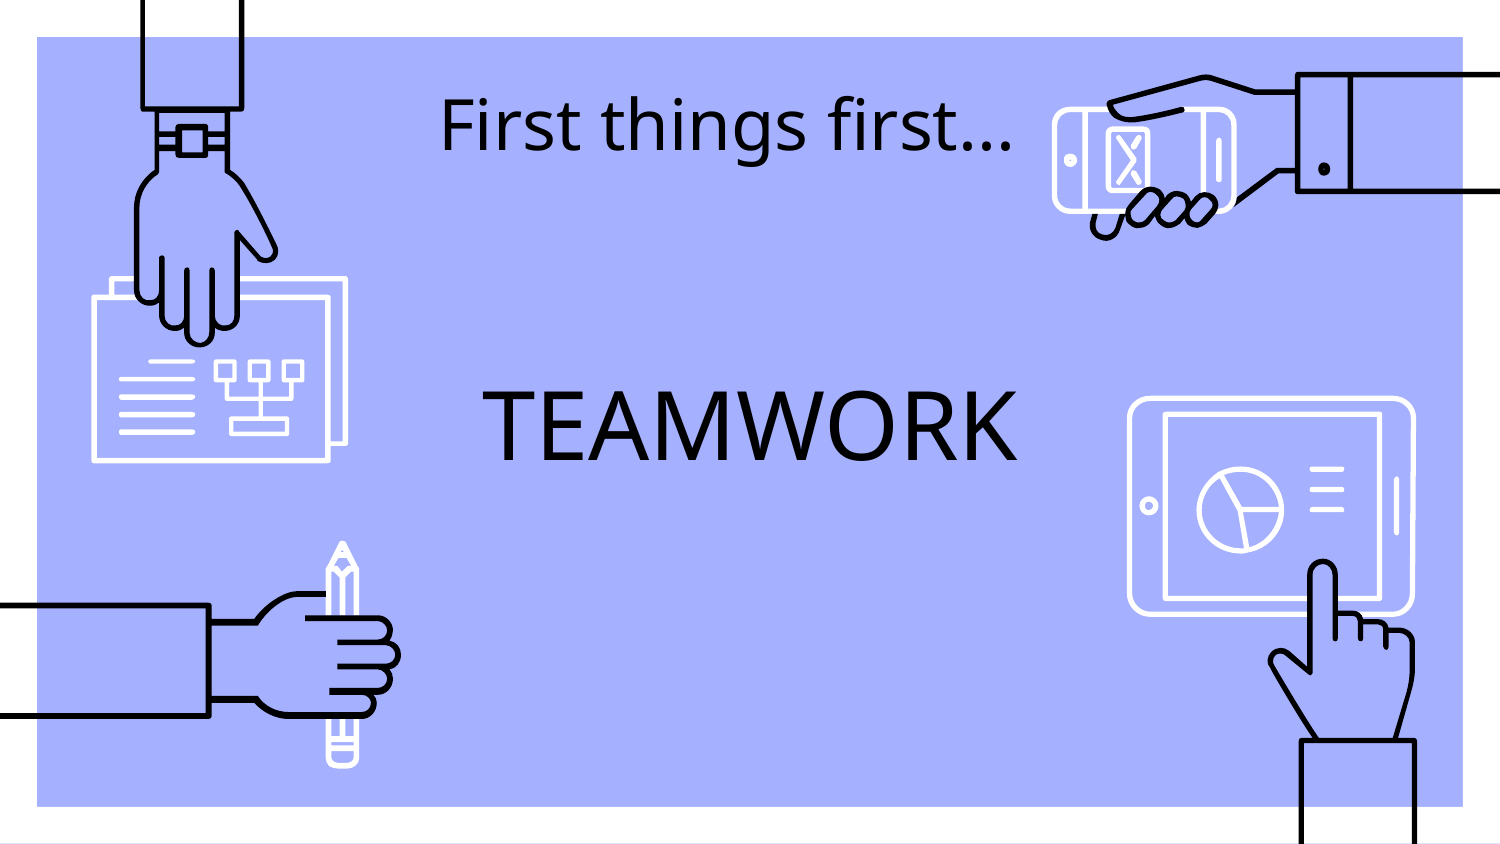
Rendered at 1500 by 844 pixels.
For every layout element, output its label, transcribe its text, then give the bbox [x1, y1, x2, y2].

title TEAMWORK [348, 326, 1152, 517]
text_box First things first... [423, 64, 1032, 180]
